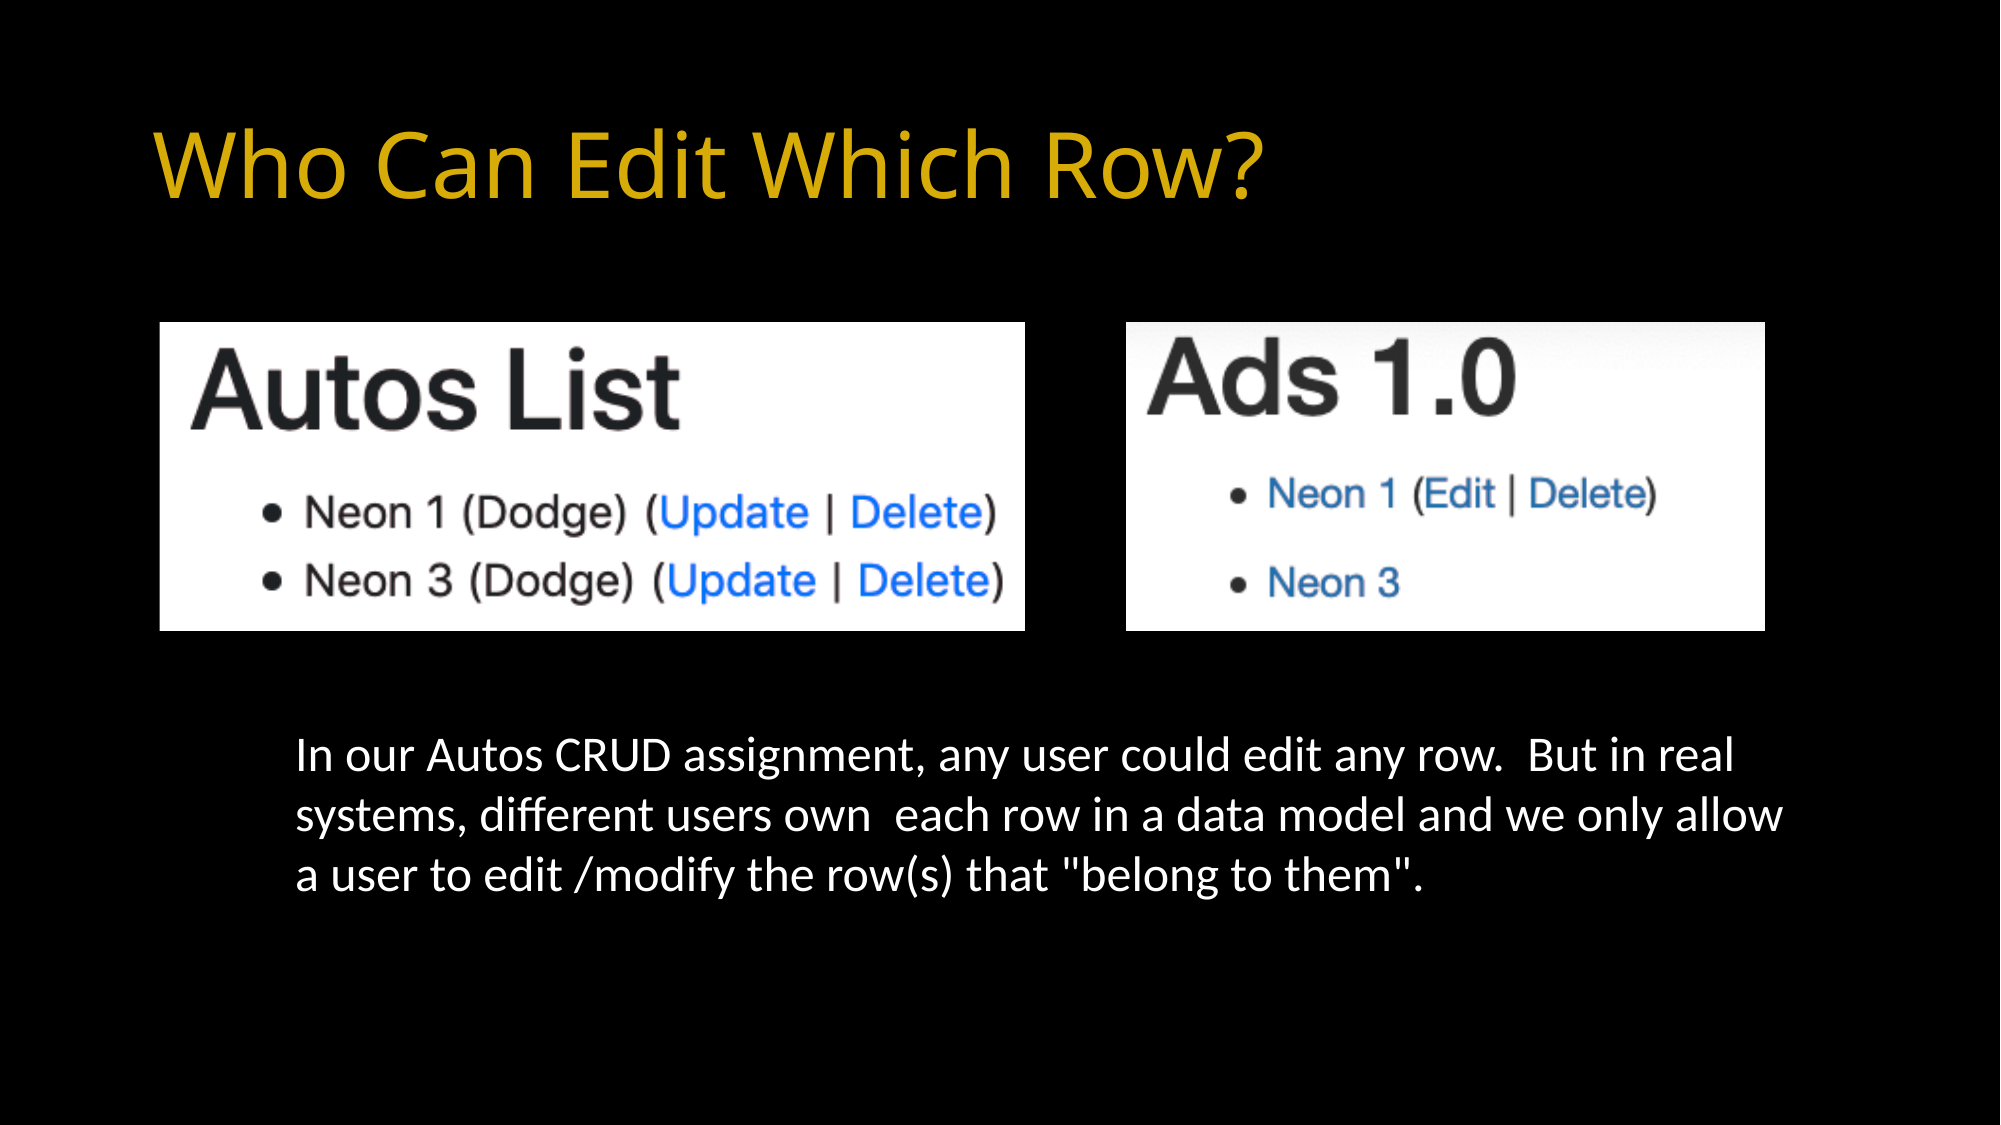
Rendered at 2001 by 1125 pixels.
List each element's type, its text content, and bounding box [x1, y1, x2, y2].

picture [1126, 322, 1765, 631]
picture [159, 322, 1025, 631]
title Who Can Edit Which Row? [137, 59, 1863, 278]
text_box In our Autos CRUD assignment, any user could edit any row. But in real systems, different users own each row in a data model and we only allow a user to edit /modify the row(s) that "belong to them". [280, 713, 1815, 909]
